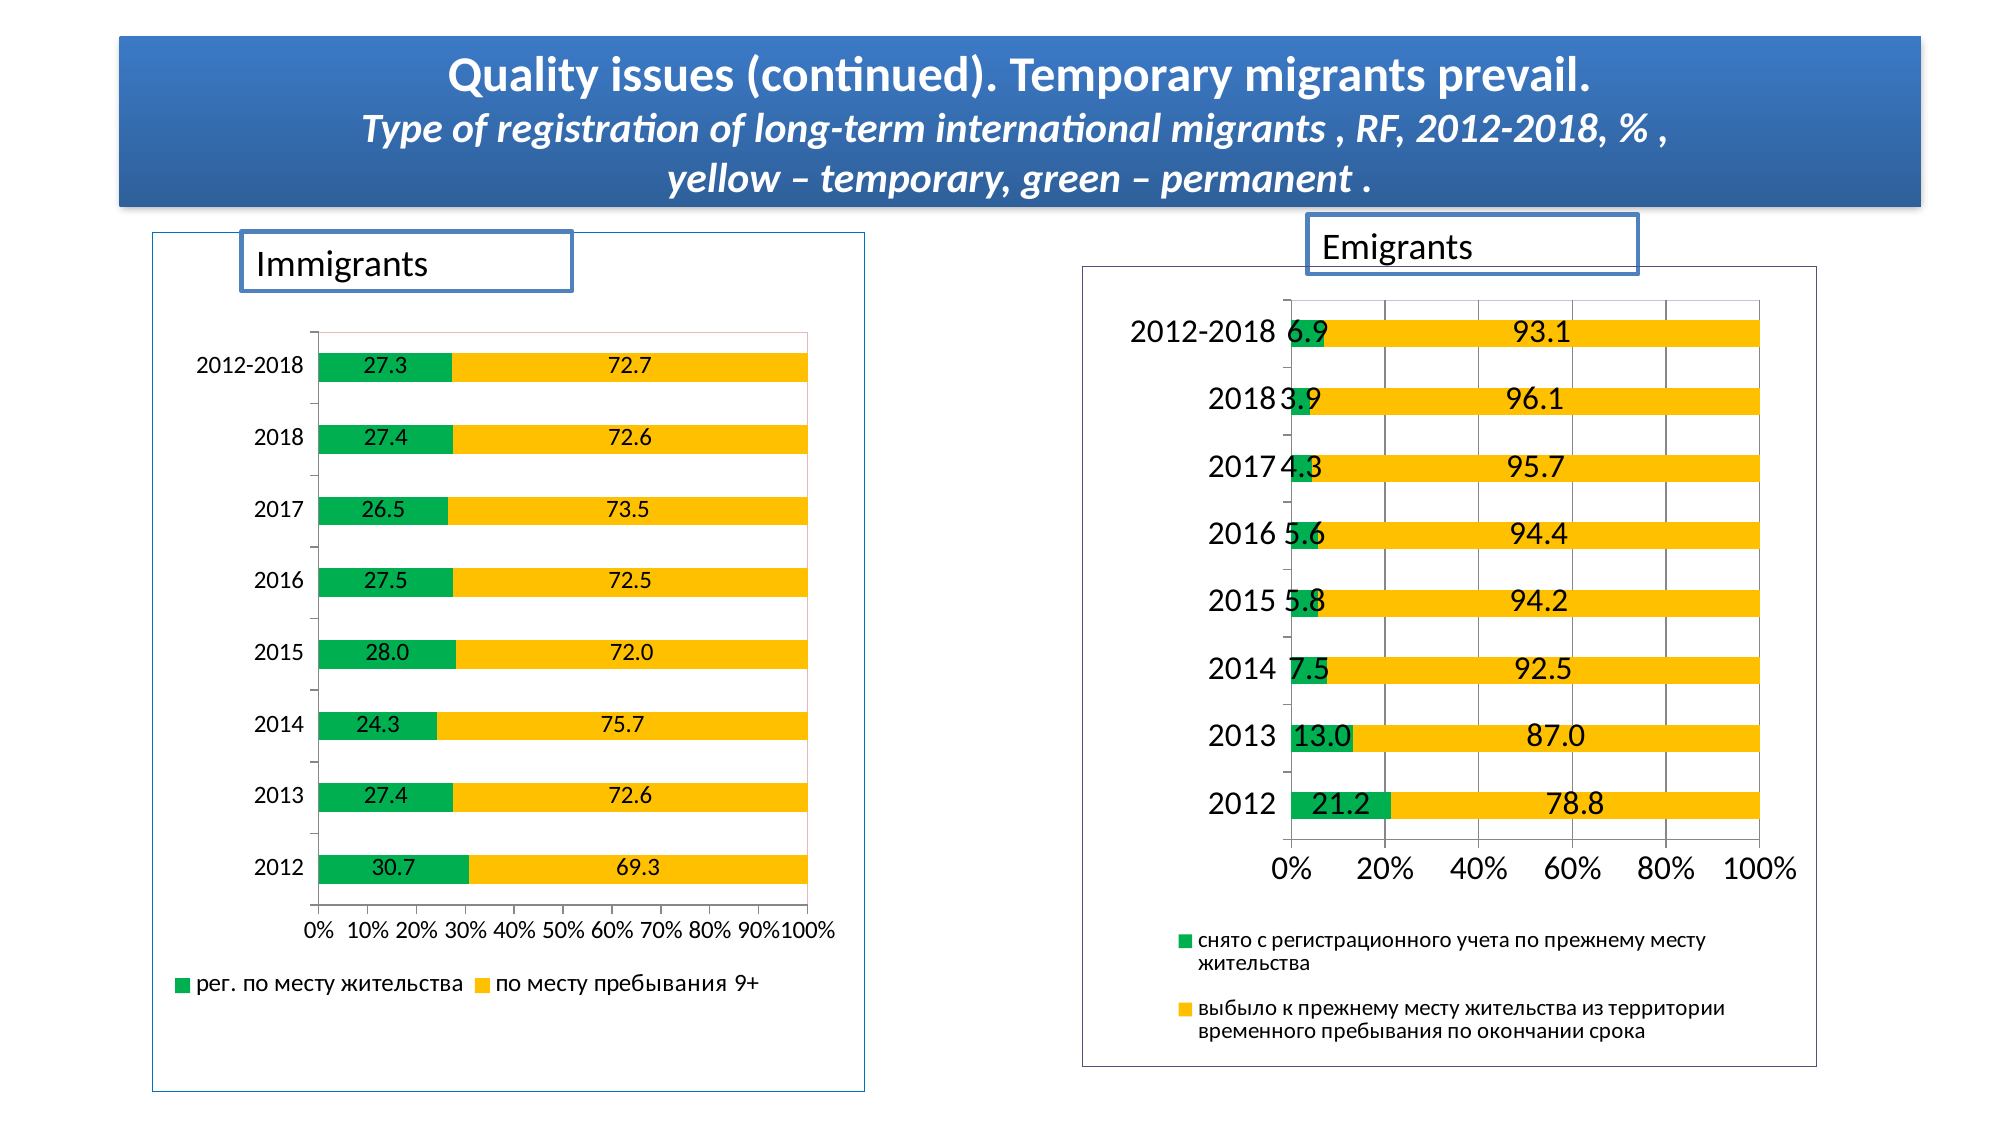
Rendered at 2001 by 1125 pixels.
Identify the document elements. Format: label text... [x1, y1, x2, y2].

chart [1082, 266, 1817, 1067]
text_box Emigrants [1305, 212, 1640, 265]
title Quality issues (continued). Temporary migrants prevail. Type of registration of long-term international migrants , RF, 2012-2018, % , yellow – temporary, green – permanent . [119, 36, 1921, 207]
chart [152, 231, 865, 1092]
